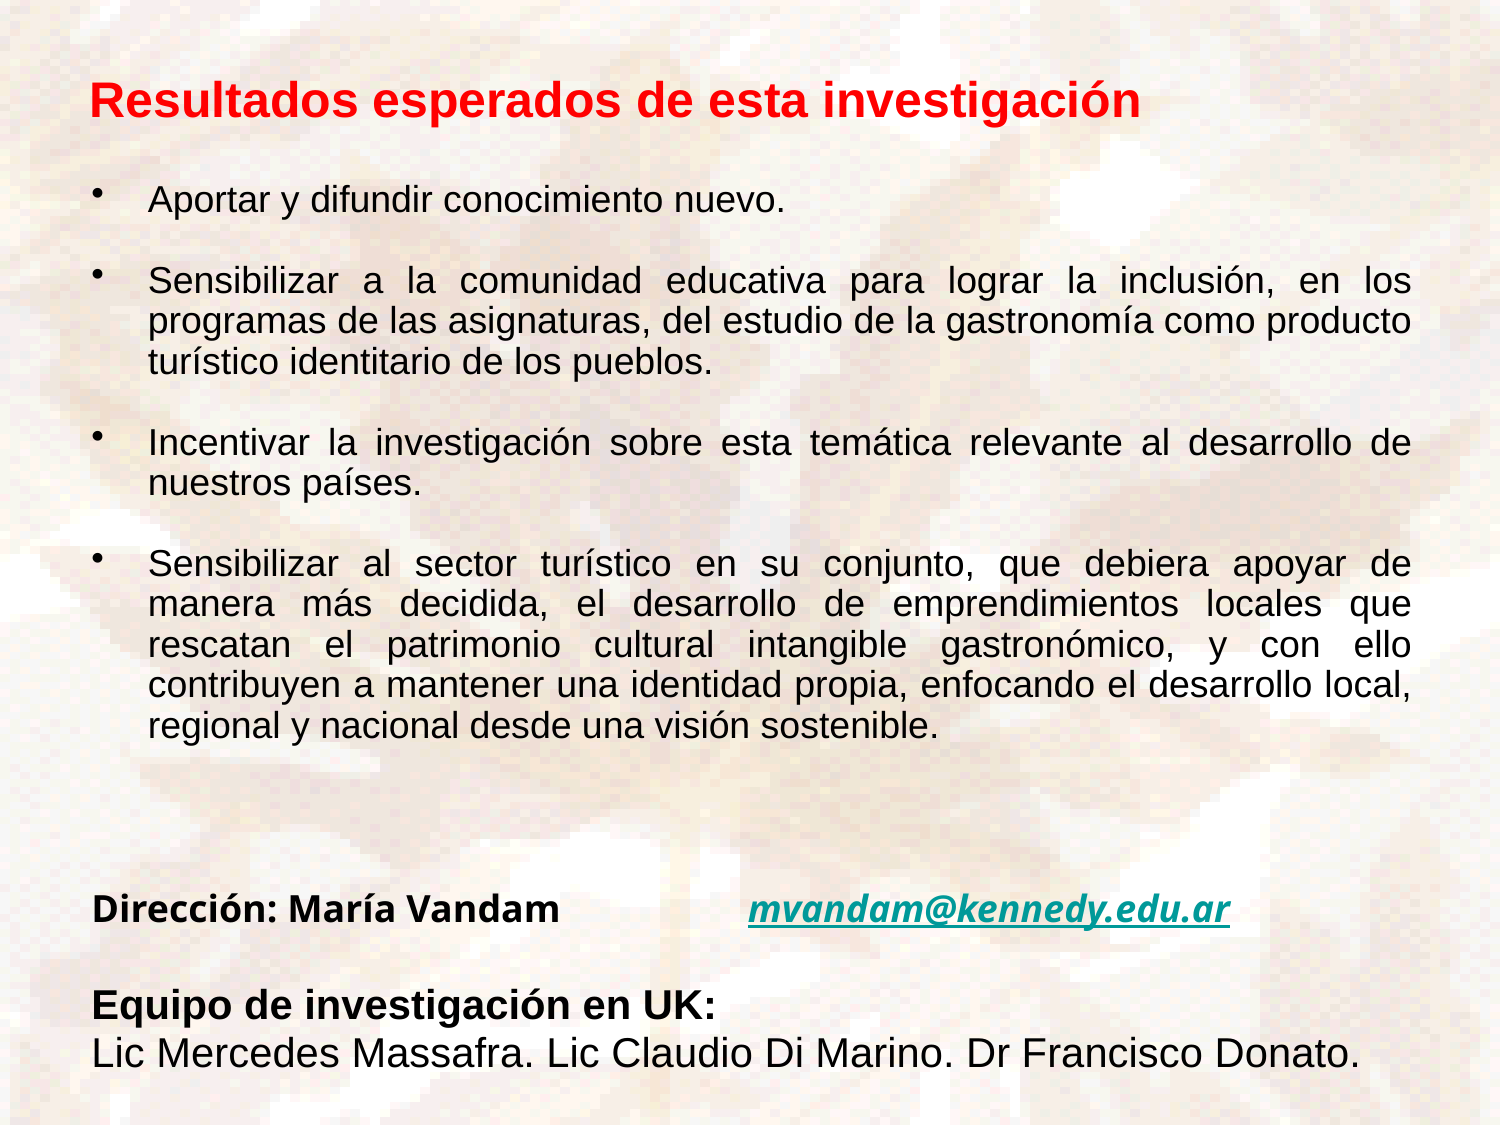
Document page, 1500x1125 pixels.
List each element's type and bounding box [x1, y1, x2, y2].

text_box [0, 0, 1500, 1125]
